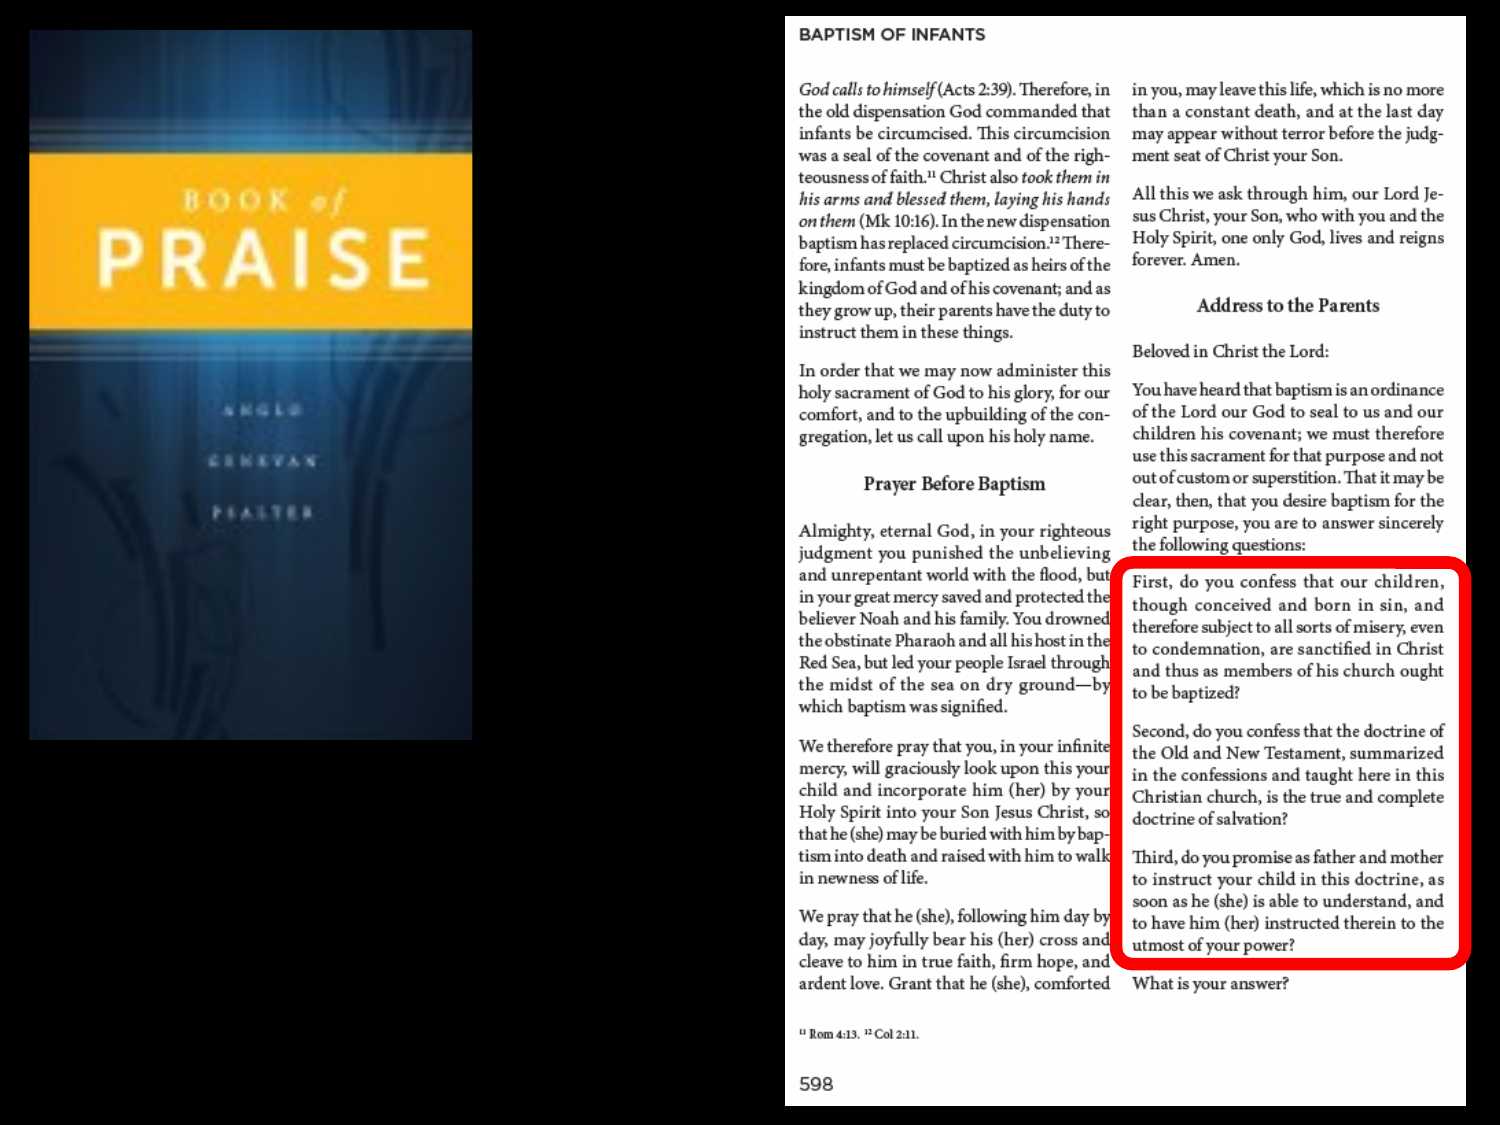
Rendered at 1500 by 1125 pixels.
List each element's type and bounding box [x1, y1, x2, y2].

picture [29, 30, 473, 740]
picture [785, 16, 1466, 1106]
